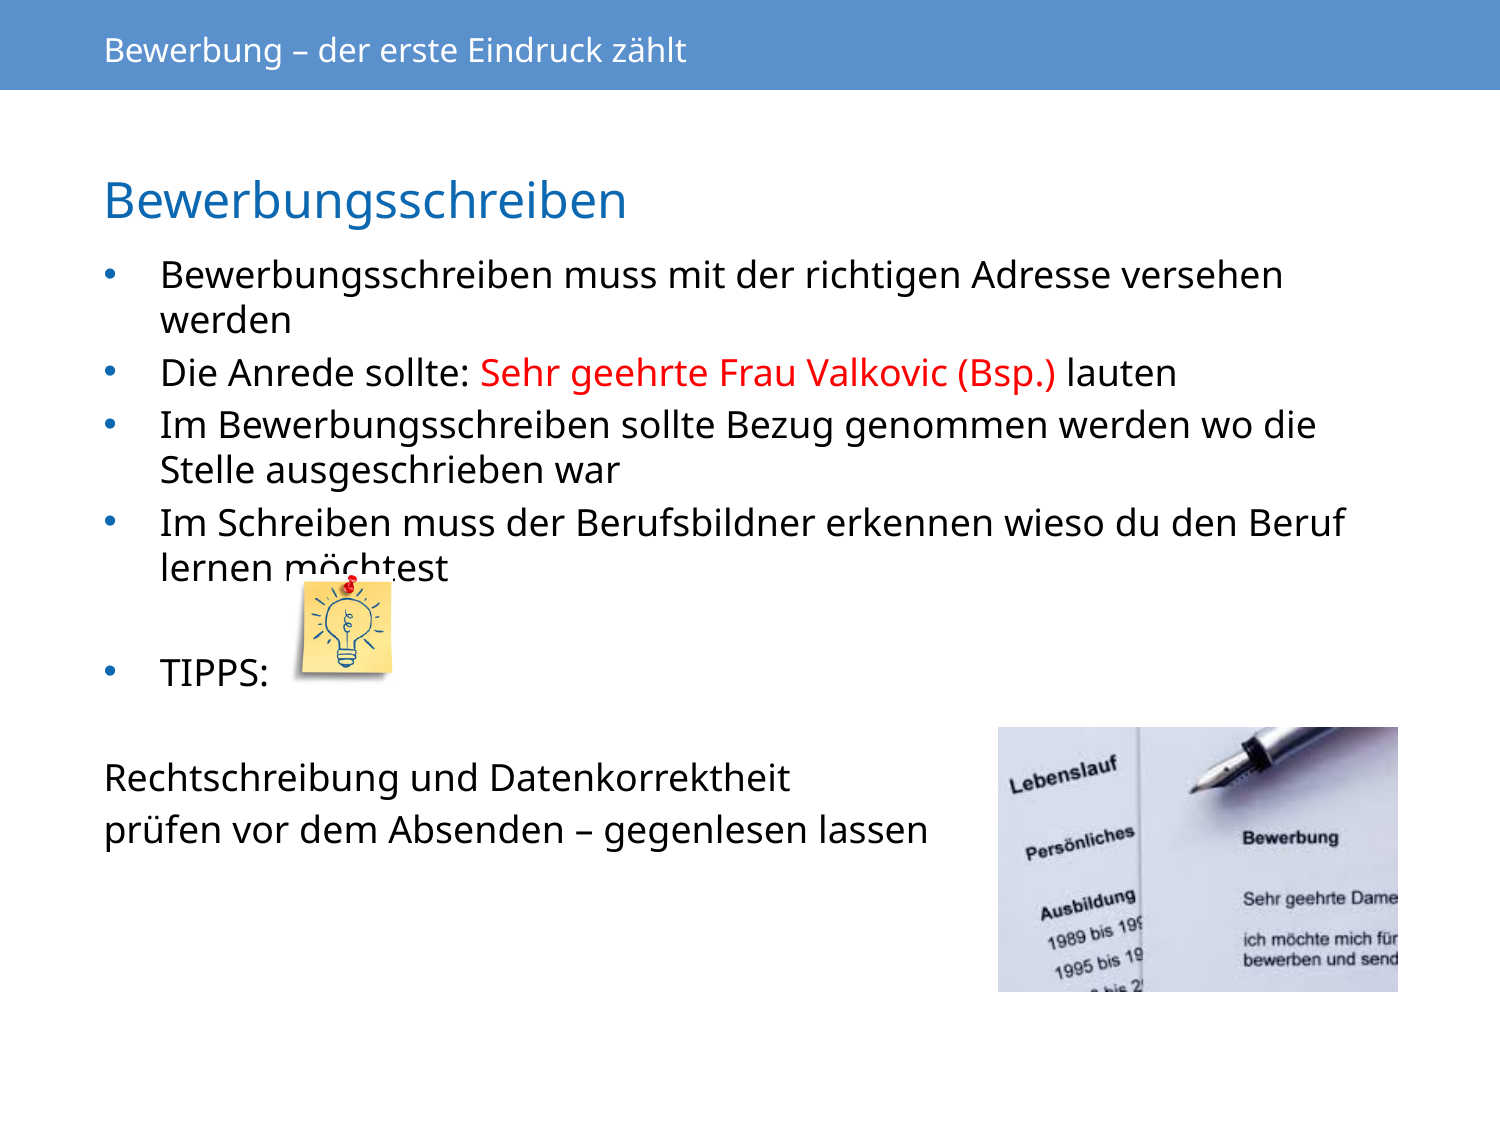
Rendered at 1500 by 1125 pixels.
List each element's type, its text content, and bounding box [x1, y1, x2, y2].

list Bewerbung – der erste Eindruck zählt [88, 7, 1418, 91]
list Bewerbungsschreiben muss mit der richtigen Adresse versehen werden Die Anrede sollte: Sehr geehrte Frau Valkovic (Bsp.) lauten Im Bewerbungsschreiben sollte Bezug genommen werden wo die Stelle ausgeschrieben war Im Schreiben muss der Berufsbildner erkennen wieso du den Beruf lernen möchtest TIPPS: Rechtschreibung und Datenkorrektheit prüfen vor dem Absenden – gegenlesen lassen [88, 243, 1418, 1000]
picture [288, 574, 393, 685]
title Bewerbungsschreiben [88, 160, 1418, 243]
picture [997, 727, 1399, 993]
